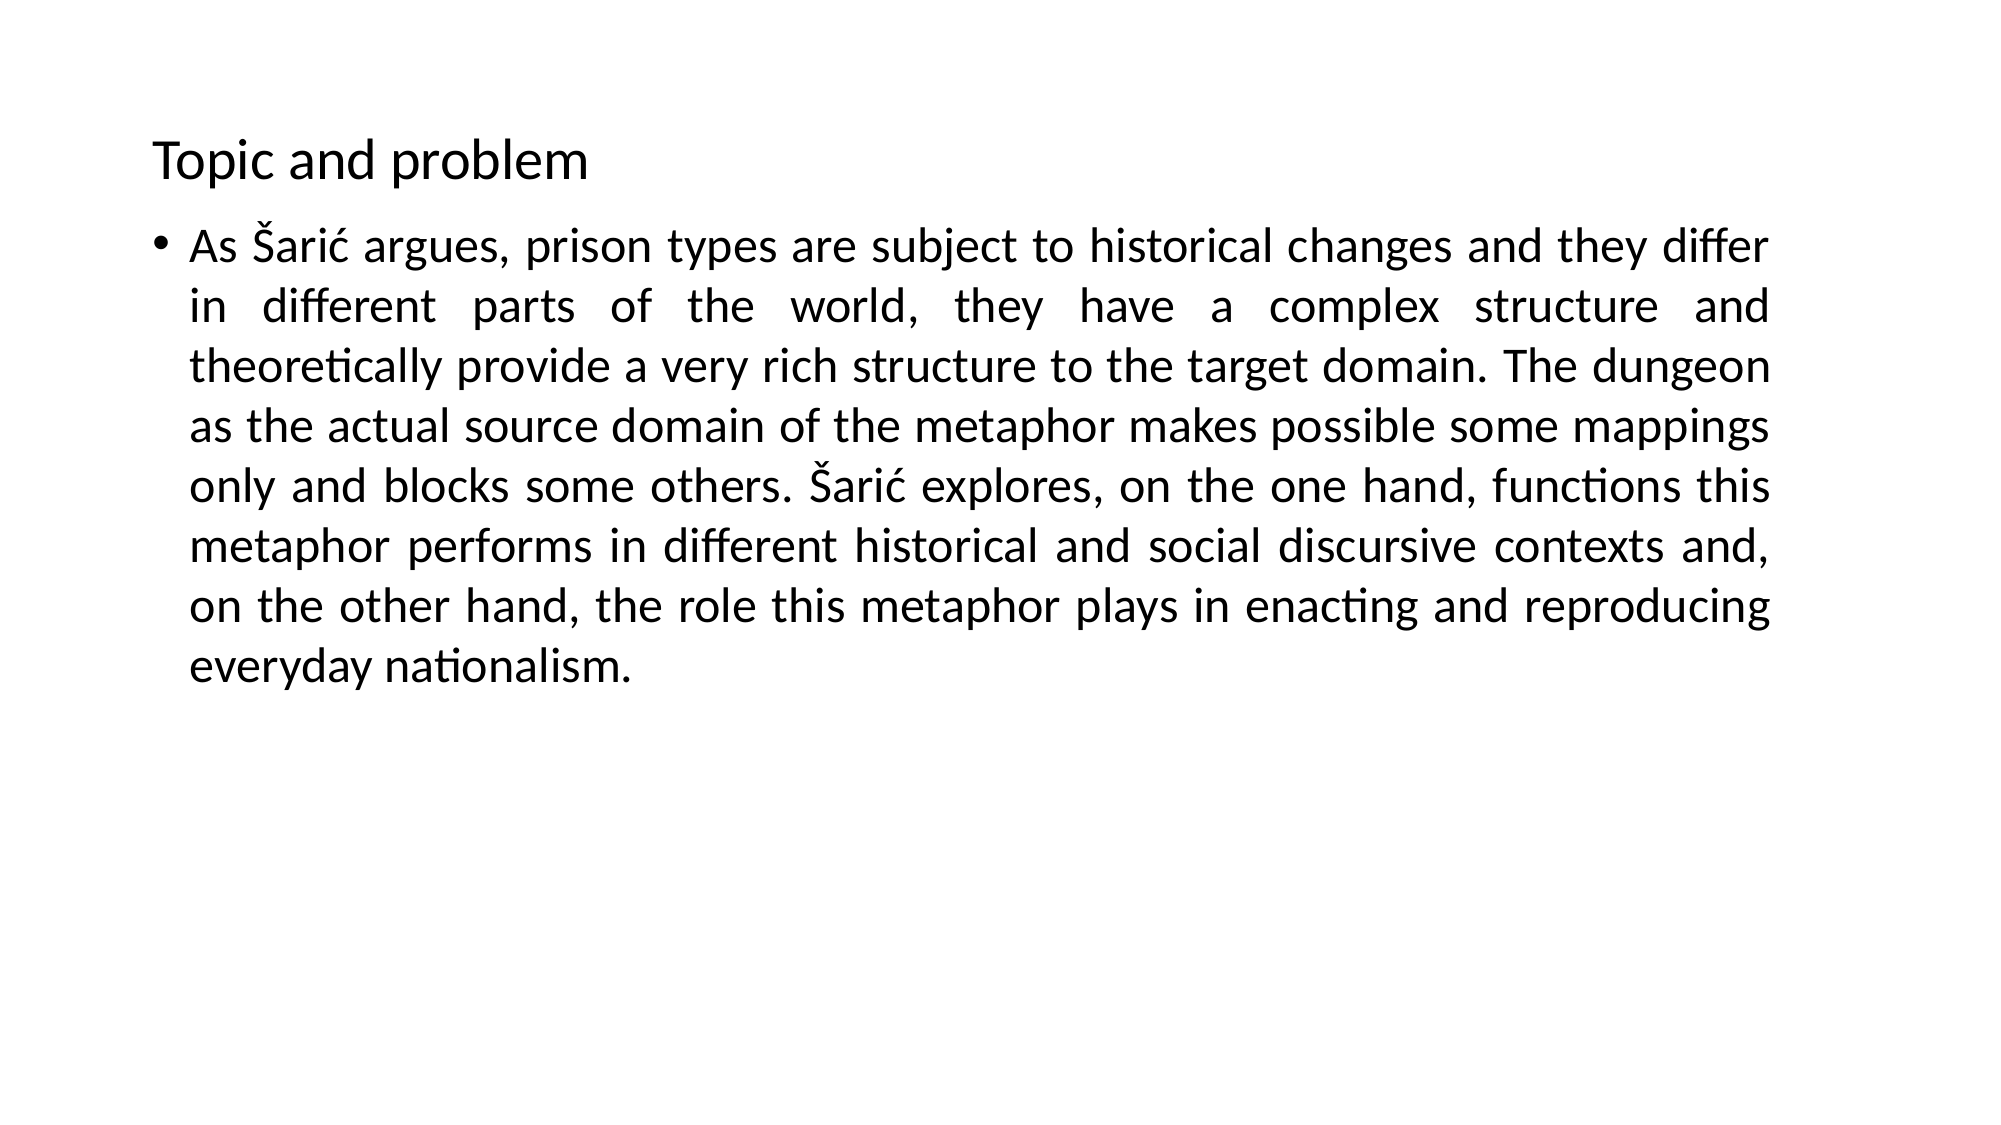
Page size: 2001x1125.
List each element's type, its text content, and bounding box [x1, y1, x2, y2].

list Topic and problem As Šarić argues, prison types are subject to historical changes and they differ in different parts of the world, they have a complex structure and theoretically provide a very rich structure to the target domain. The dungeon as the actual source domain of the metaphor makes possible some mappings only and blocks some others. Šarić explores, on the one hand, functions this metaphor performs in different historical and social discursive contexts and, on the other hand, the role this metaphor plays in enacting and reproducing everyday nationalism. [137, 114, 1787, 914]
